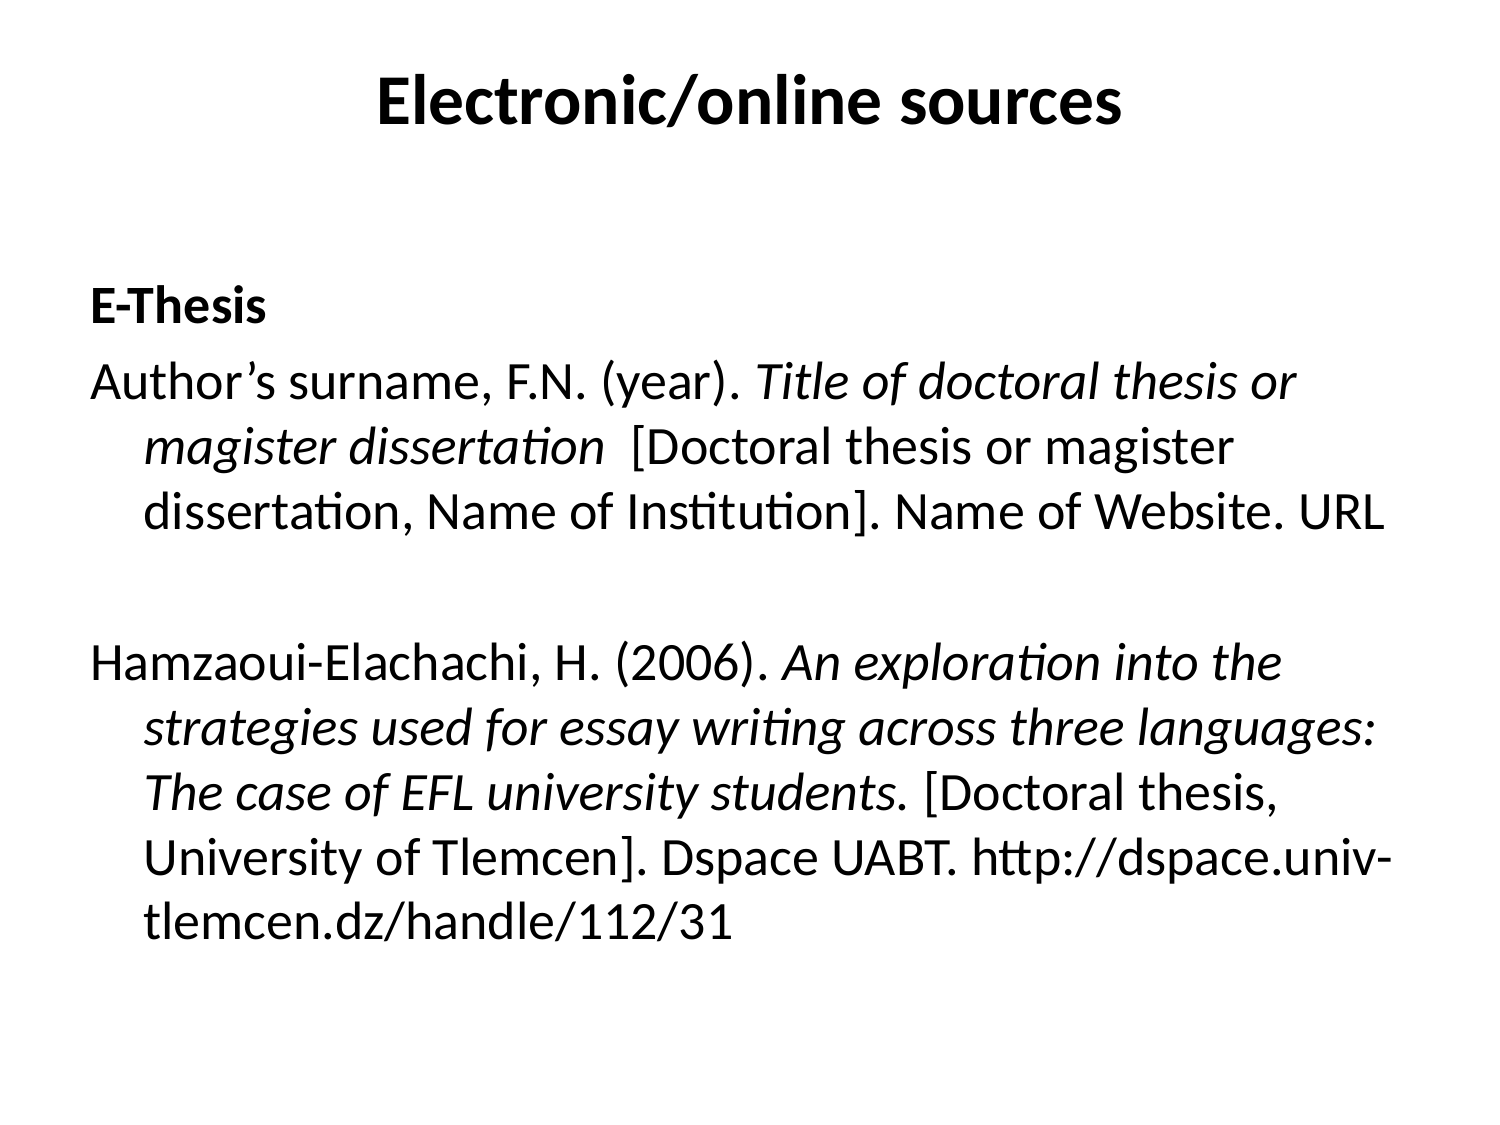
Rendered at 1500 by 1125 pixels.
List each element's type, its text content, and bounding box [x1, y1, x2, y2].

list E-Thesis Author’s surname, F.N. (year). Title of doctoral thesis or magister dissertation [Doctoral thesis or magister dissertation, Name of Institution]. Name of Website. URL Hamzaoui-Elachachi, H. (2006). An exploration into the strategies used for essay writing across three languages: The case of EFL university students. [Doctoral thesis, University of Tlemcen]. Dspace UABT. http://dspace.univ-tlemcen.dz/handle/112/31 [75, 262, 1425, 1005]
title Electronic/online sources [75, 45, 1425, 233]
